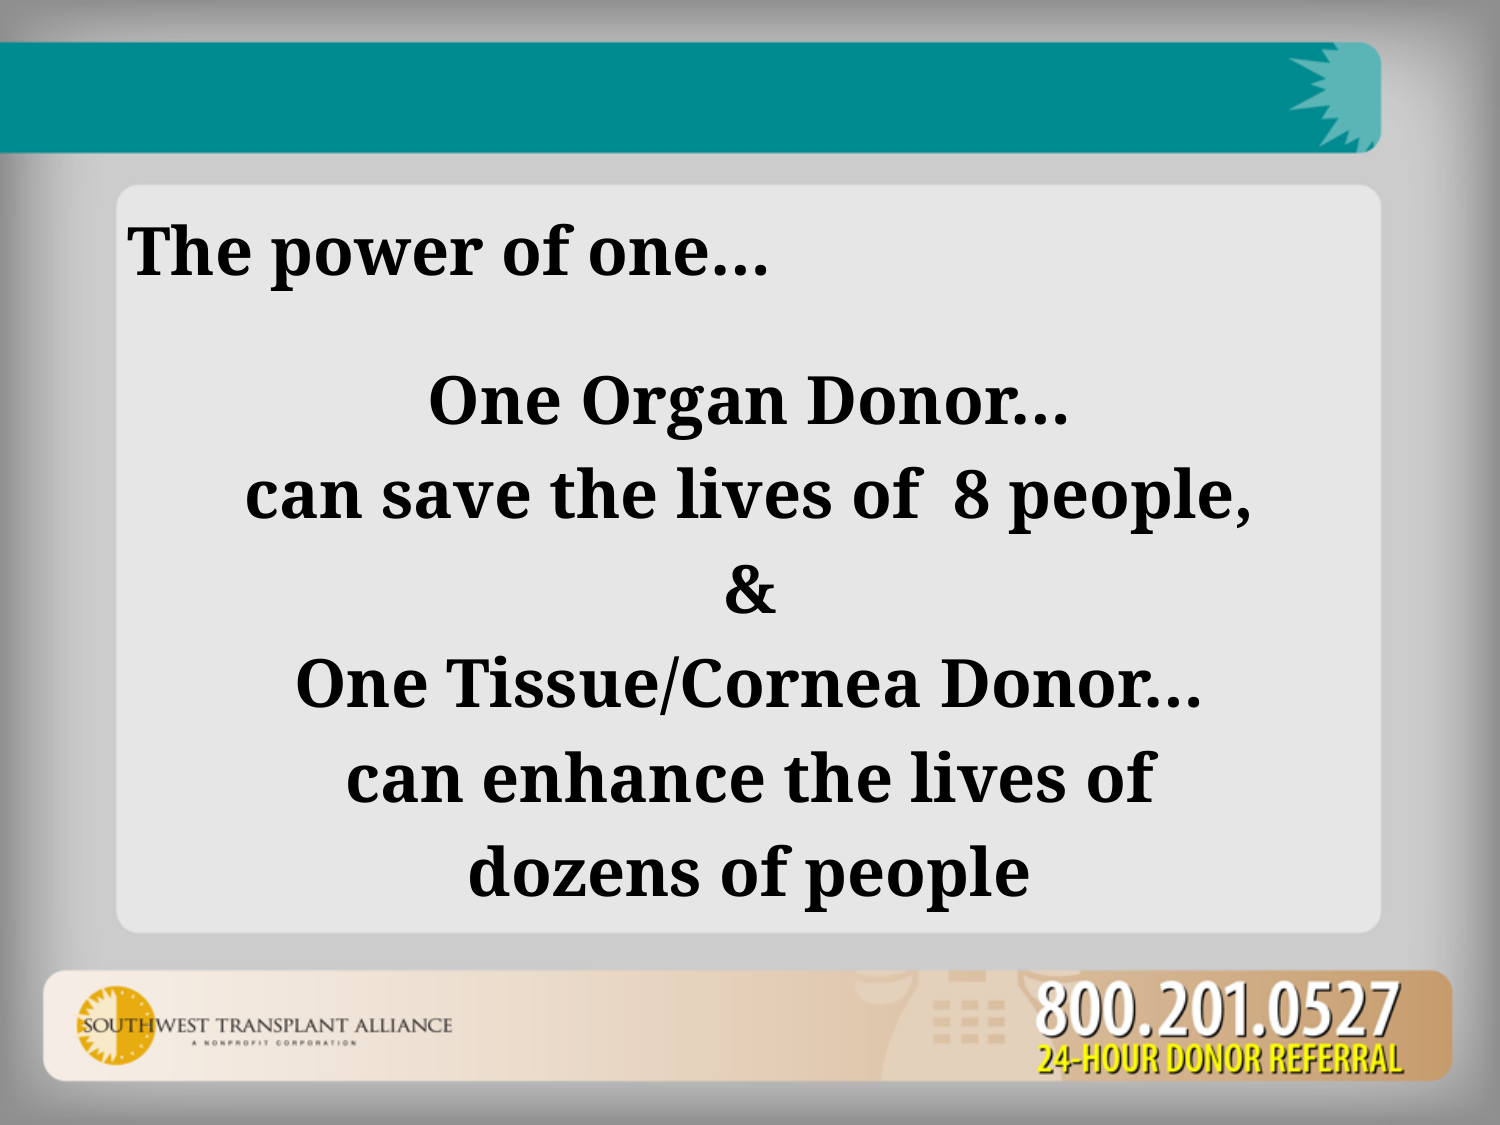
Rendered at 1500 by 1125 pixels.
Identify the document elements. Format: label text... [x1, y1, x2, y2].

list The power of one… One Organ Donor… can save the lives of 8 people, & One Tissue/Cornea Donor… can enhance the lives of dozens of people [112, 200, 1388, 925]
picture [0, 0, 1500, 1125]
